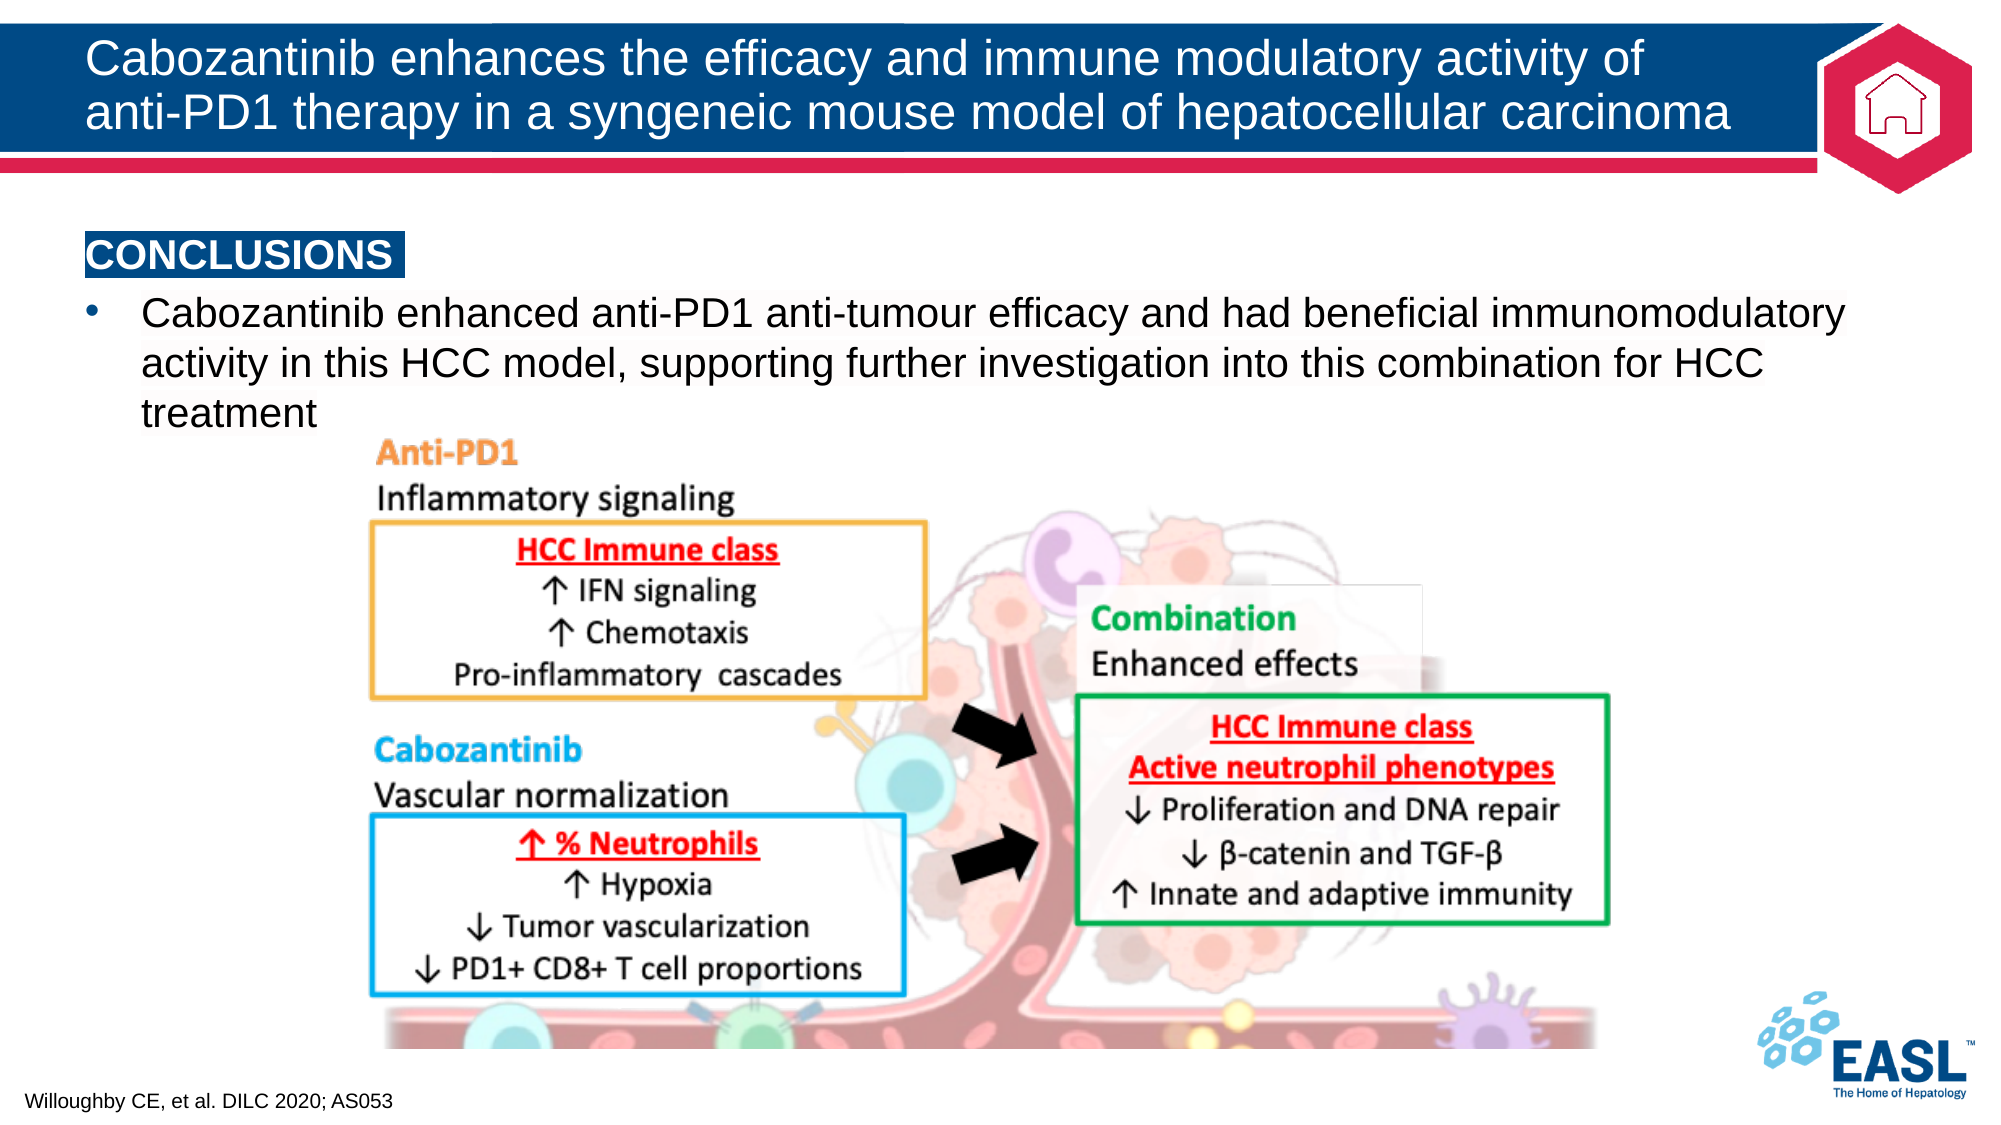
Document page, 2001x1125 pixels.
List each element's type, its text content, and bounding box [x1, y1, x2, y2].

list Willoughby CE, et al. DILC 2020; AS053 [1, 1062, 1646, 1125]
title Cabozantinib enhances the efficacy and immune modulatory activity of anti-PD1 therapy in a syngeneic mouse model of hepatocellular carcinoma [69, 23, 1789, 150]
picture [328, 435, 1614, 1049]
picture [0, 23, 1972, 194]
list CONCLUSIONS Cabozantinib enhanced anti-PD1 anti-tumour efficacy and had beneficial immunomodulatory activity in this HCC model, supporting further investigation into this combination for HCC treatment [69, 219, 1916, 979]
picture [1750, 986, 1986, 1107]
